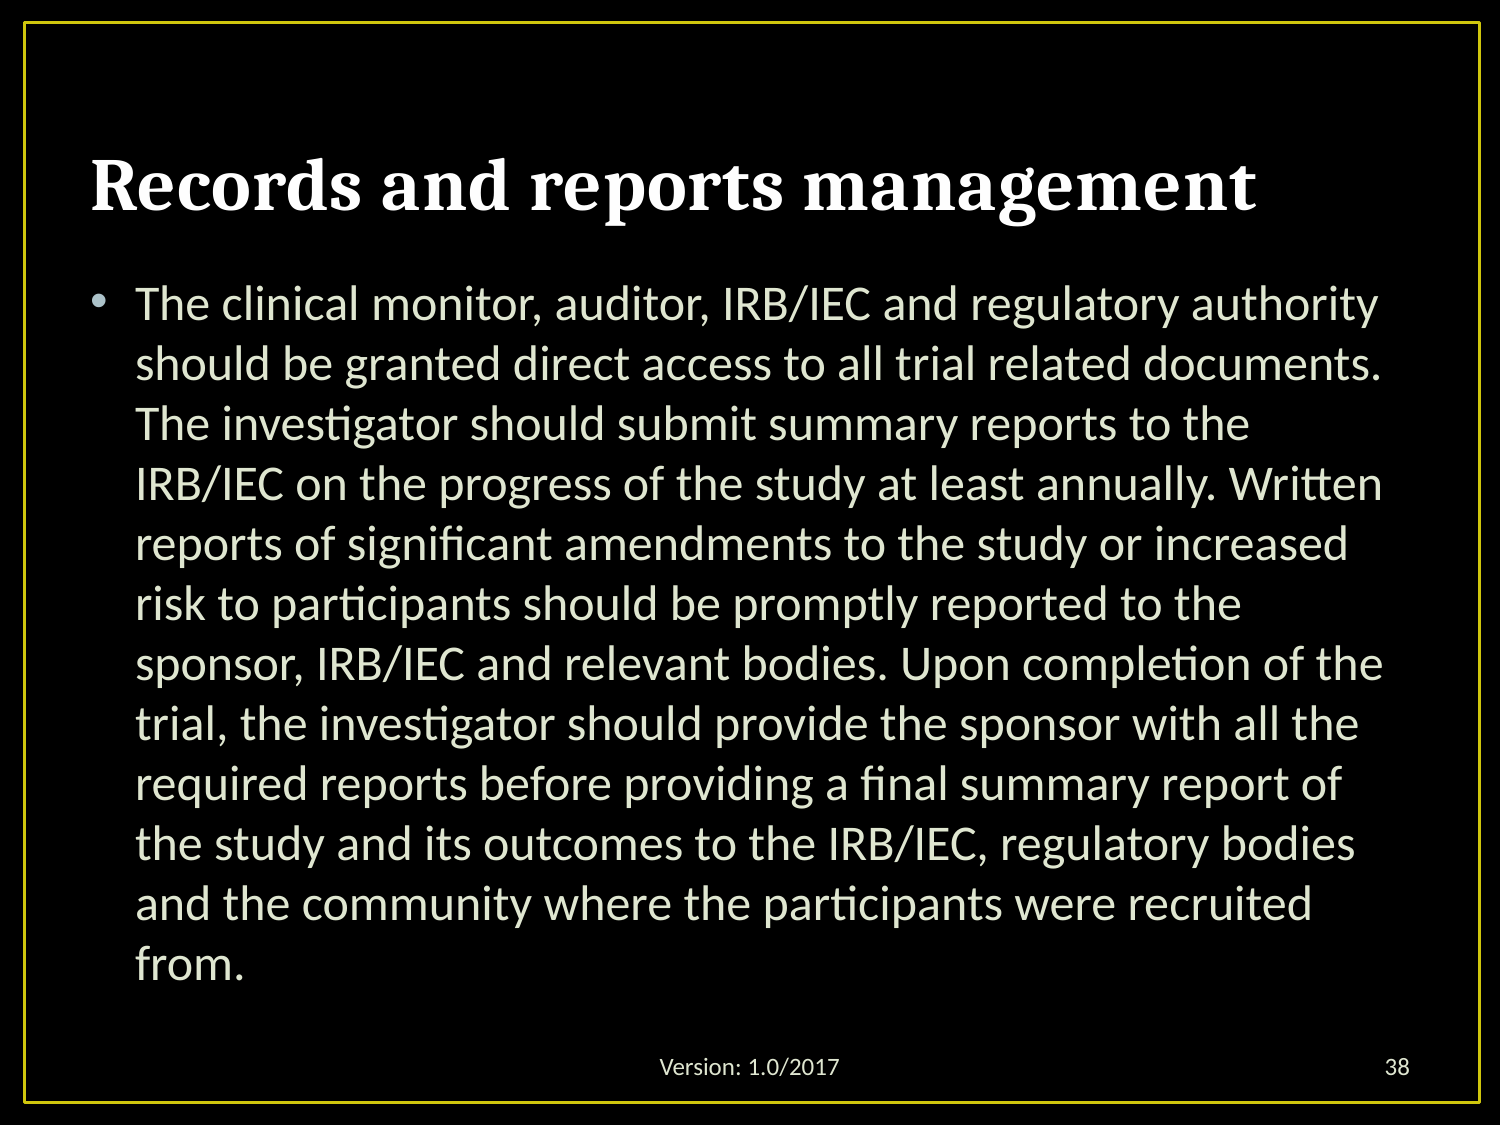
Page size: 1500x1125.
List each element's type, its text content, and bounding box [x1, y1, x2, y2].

footer Version: 1.0/2017 [464, 1035, 1036, 1096]
list The clinical monitor, auditor, IRB/IEC and regulatory authority should be granted direct access to all trial related documents. The investigator should submit summary reports to the IRB/IEC on the progress of the study at least annually. Written reports of significant amendments to the study or increased risk to participants should be promptly reported to the sponsor, IRB/IEC and relevant bodies. Upon completion of the trial, the investigator should provide the sponsor with all the required reports before providing a final summary report of the study and its outcomes to the IRB/IEC, regulatory bodies and the community where the participants were recruited from. [75, 262, 1425, 1005]
slide_number 38 [1074, 1035, 1425, 1096]
title Records and reports management [75, 45, 1425, 233]
